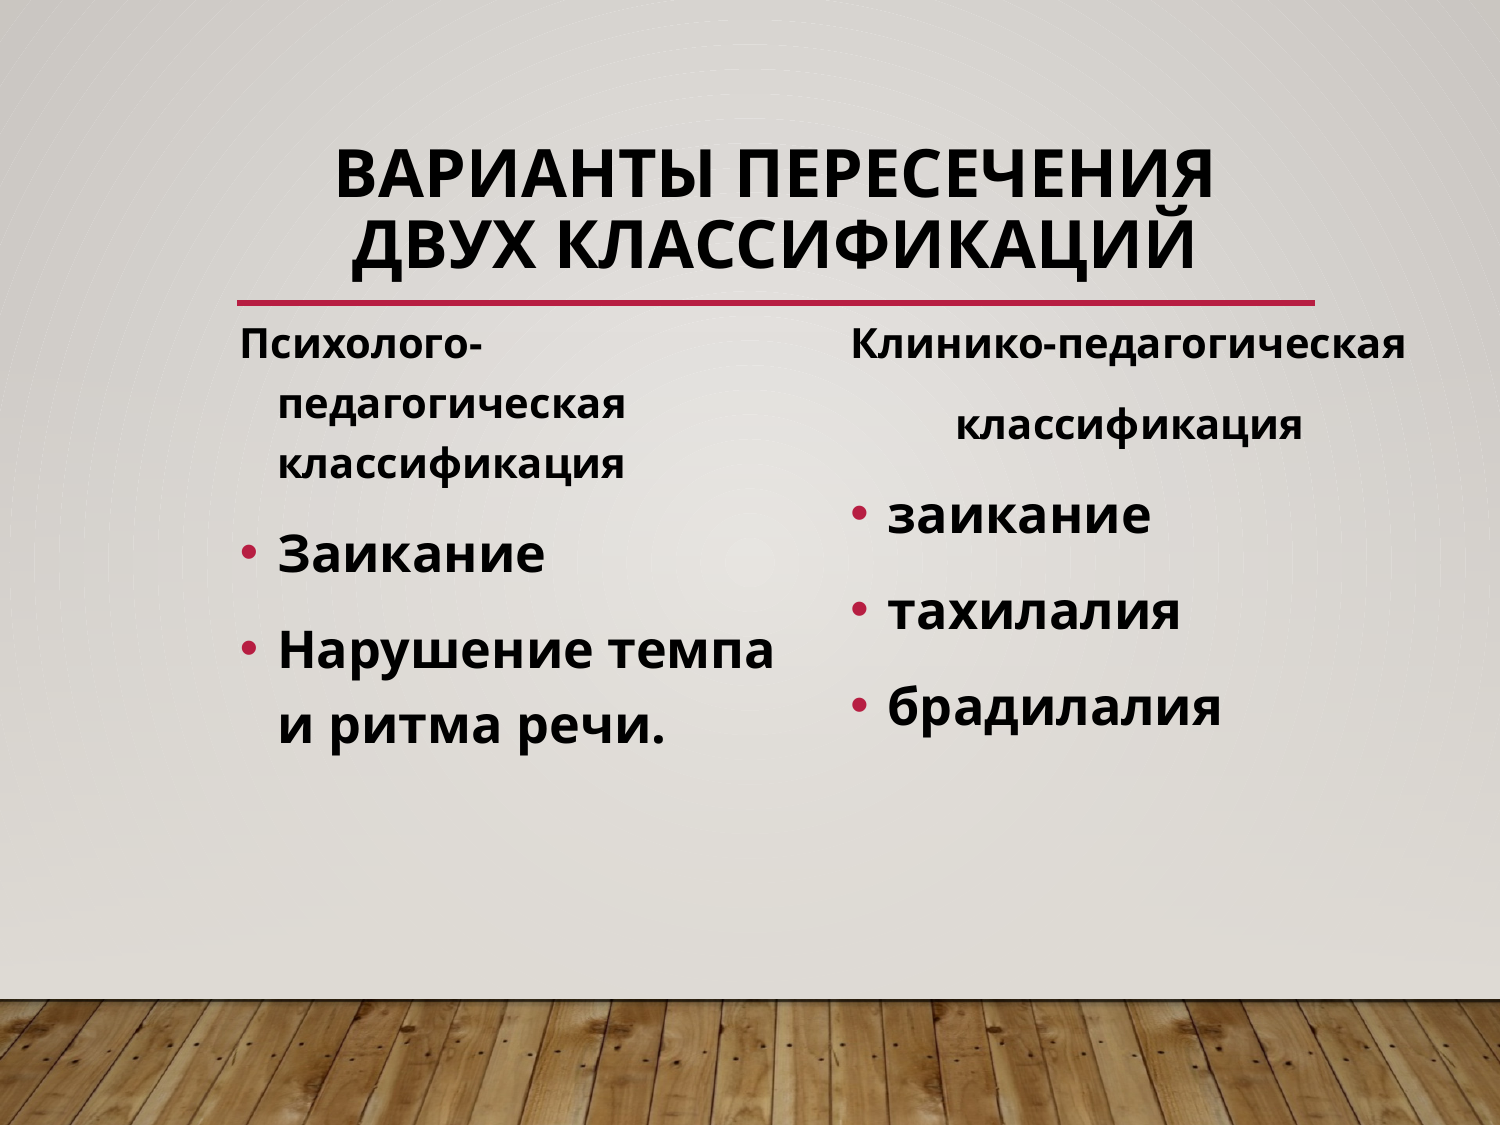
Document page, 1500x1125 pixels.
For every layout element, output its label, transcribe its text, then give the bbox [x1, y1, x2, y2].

list Клинико-педагогическая классификация заикание тахилалия брадилалия [835, 299, 1425, 975]
title Варианты пересечения двух классификаций [236, 132, 1315, 306]
picture [0, 999, 1500, 1125]
list Психолого-педагогическая классификация Заикание Нарушение темпа и ритма речи. [224, 299, 814, 975]
